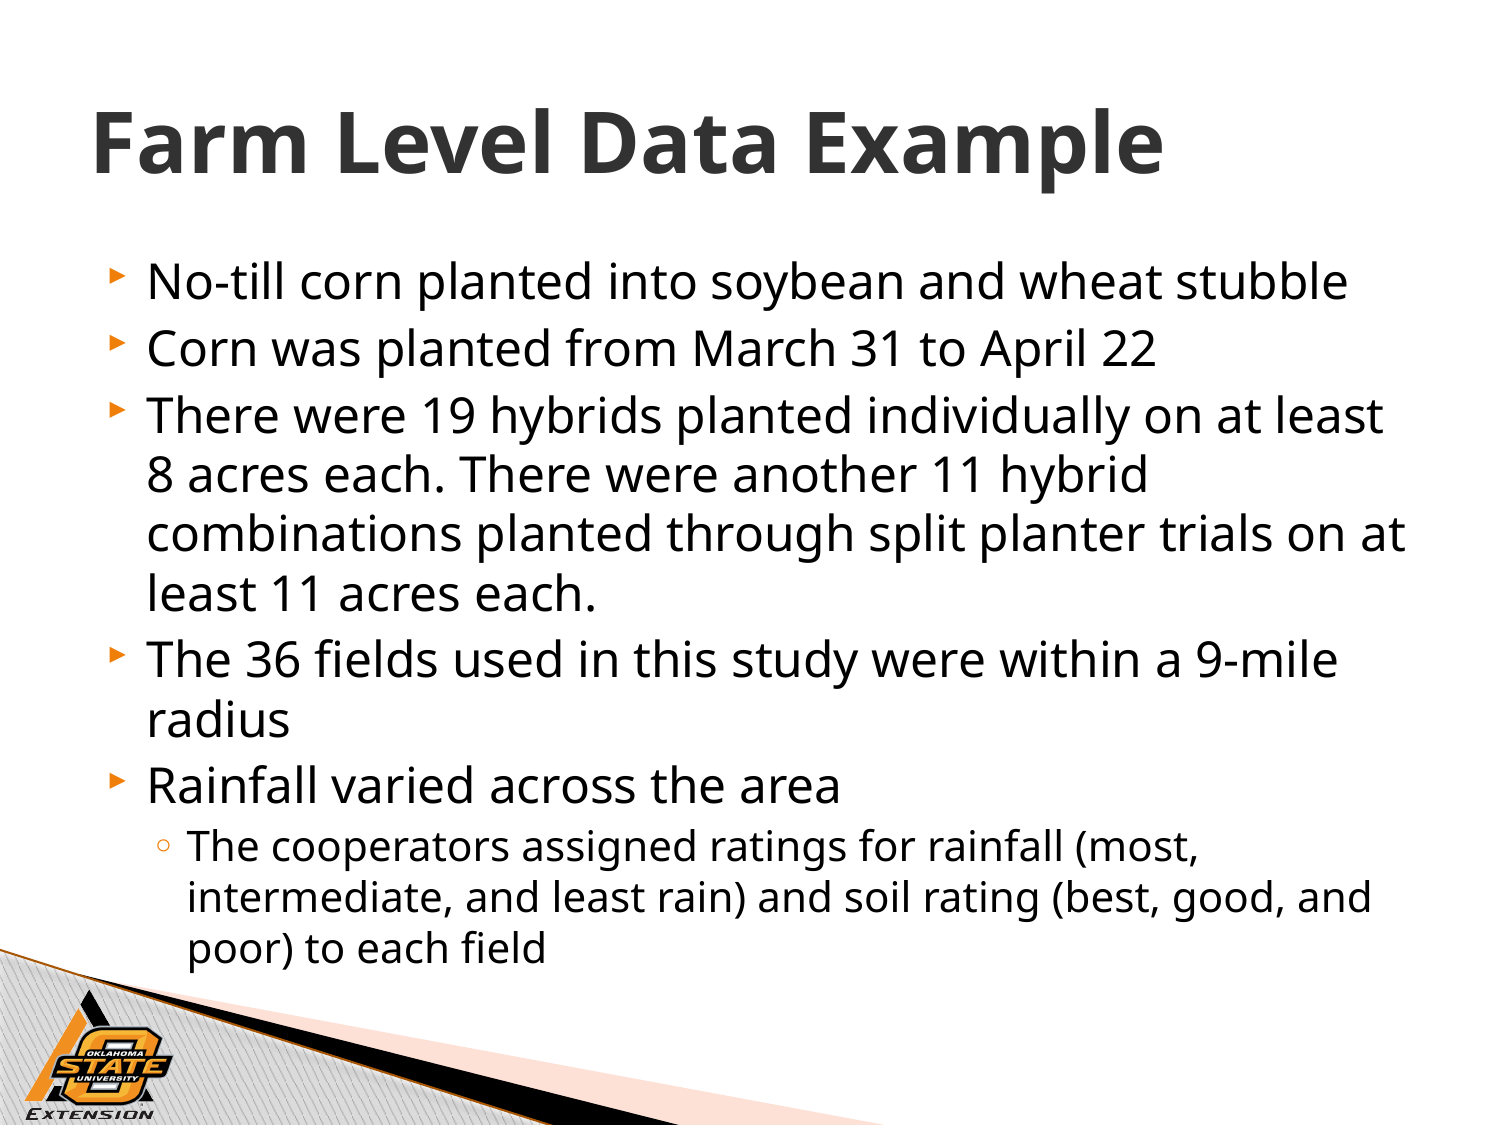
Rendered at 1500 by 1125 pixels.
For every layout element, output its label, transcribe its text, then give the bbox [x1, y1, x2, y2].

picture [24, 989, 175, 1125]
list No-till corn planted into soybean and wheat stubble Corn was planted from March 31 to April 22 There were 19 hybrids planted individually on at least 8 acres each. There were another 11 hybrid combinations planted through split planter trials on at least 11 acres each. The 36 fields used in this study were within a 9-mile radius Rainfall varied across the area The cooperators assigned ratings for rainfall (most, intermediate, and least rain) and soil rating (best, good, and poor) to each field [75, 243, 1425, 986]
title Farm Level Data Example [75, 45, 1425, 233]
